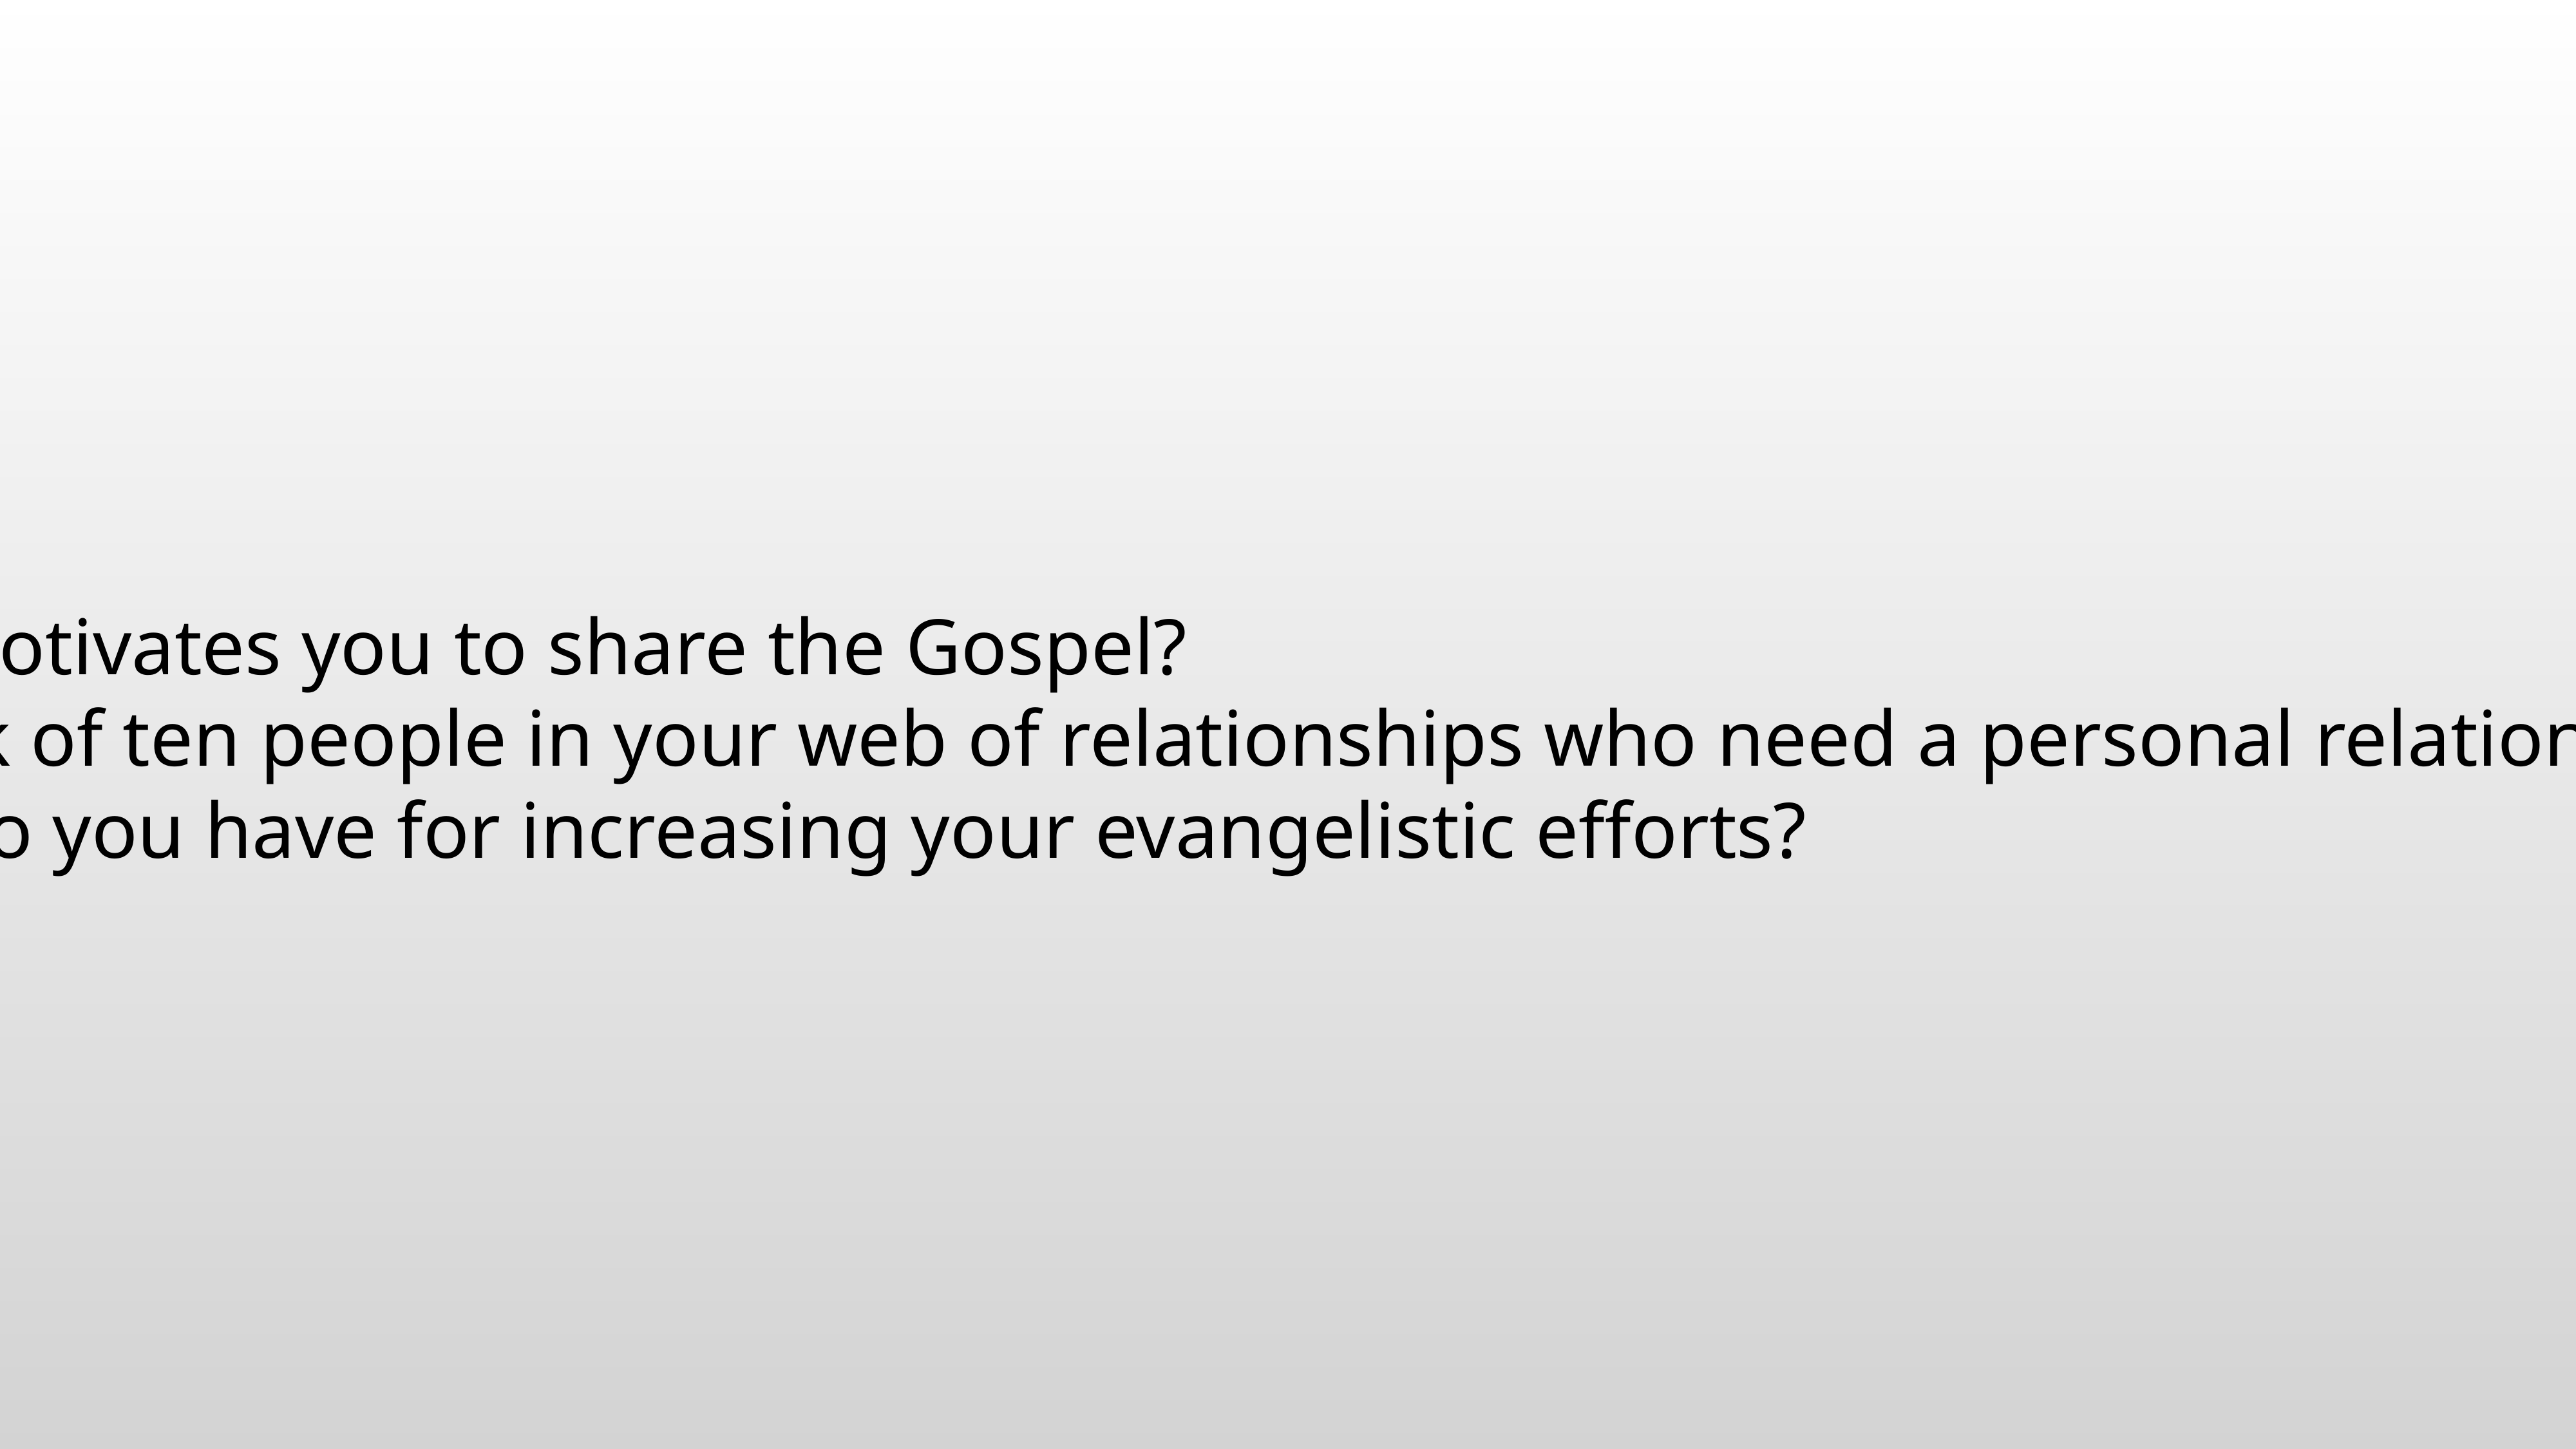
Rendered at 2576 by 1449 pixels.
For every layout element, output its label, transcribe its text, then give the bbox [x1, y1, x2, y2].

text_box QUESTIONS What most motivates you to share the Gospel? Can you think of ten people in your web of relationships who need a personal relationship with Christ? What plans do you have for increasing your evangelistic efforts? [0, 500, 2576, 878]
